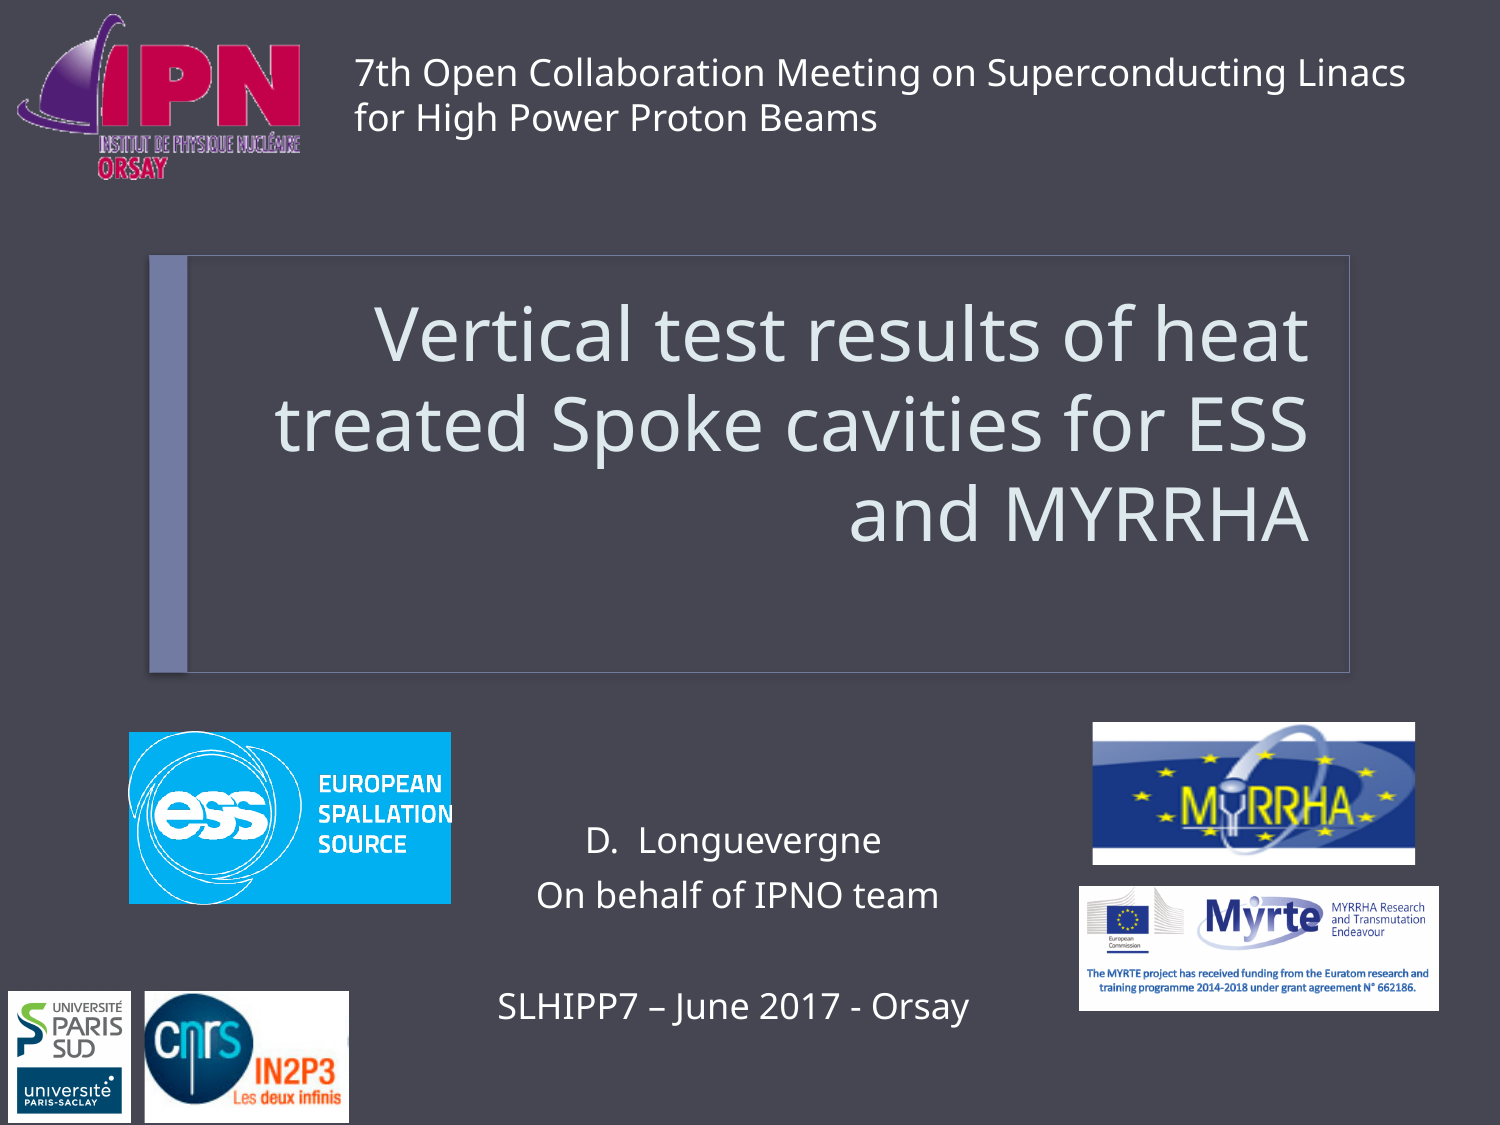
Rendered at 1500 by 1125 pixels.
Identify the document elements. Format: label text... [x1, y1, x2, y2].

picture [350, 836, 362, 852]
picture [350, 775, 362, 792]
picture [376, 805, 384, 822]
picture [1092, 721, 1416, 866]
picture [435, 775, 440, 792]
picture [423, 805, 435, 822]
text_box 7th Open Collaboration Meeting on Superconducting Linacs for High Power Proton Beams [339, 41, 1450, 147]
picture [320, 775, 330, 792]
picture [444, 805, 452, 822]
picture [398, 775, 408, 792]
picture [381, 836, 392, 852]
picture [8, 991, 131, 1123]
picture [427, 775, 434, 792]
picture [367, 836, 378, 852]
picture [366, 775, 379, 792]
picture [320, 805, 329, 822]
picture [334, 805, 345, 822]
picture [347, 805, 359, 822]
picture [16, 14, 300, 181]
picture [388, 805, 400, 822]
picture [363, 805, 372, 822]
picture [334, 775, 346, 792]
picture [333, 836, 346, 852]
picture [383, 775, 394, 792]
picture [402, 805, 413, 822]
picture [396, 836, 405, 852]
title Vertical test results of heat treated Spoke cavities for ESS and MYRRHA [200, 278, 1325, 454]
picture [320, 836, 329, 852]
list D. Longuevergne On behalf of IPNO team SLHIPP7 – June 2017 - Orsay [301, 810, 1176, 1035]
picture [144, 991, 350, 1123]
picture [440, 805, 444, 822]
picture [1079, 886, 1439, 1011]
picture [411, 775, 423, 792]
picture [155, 792, 267, 839]
